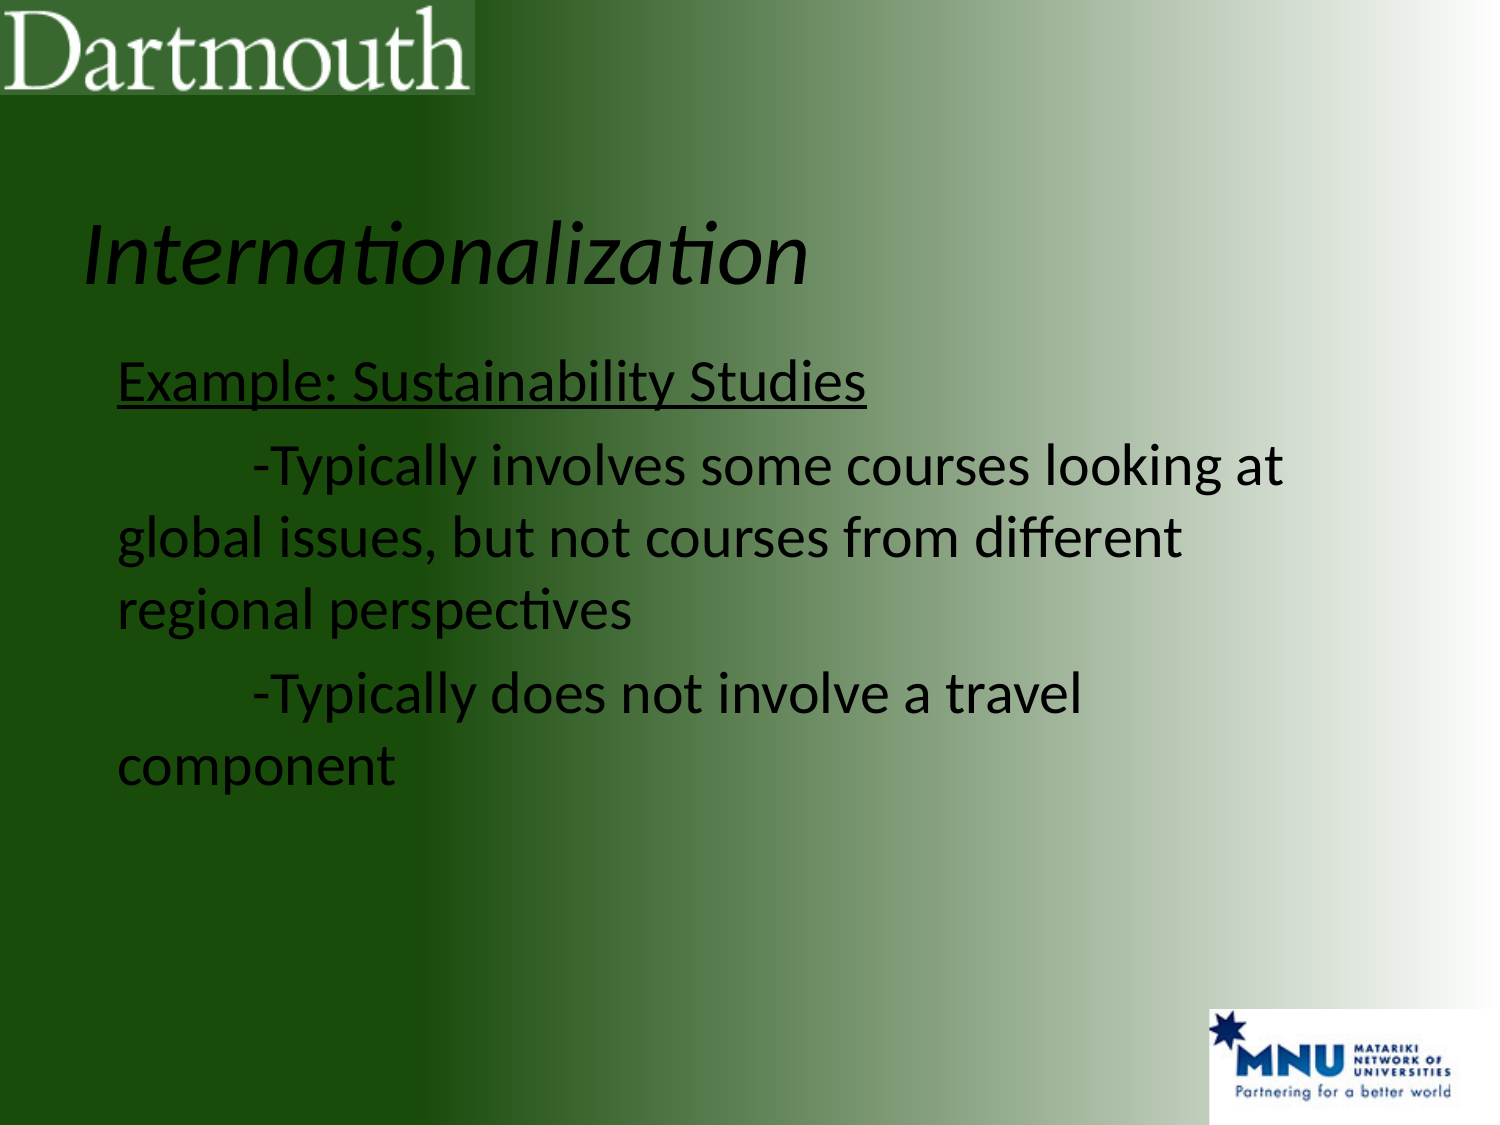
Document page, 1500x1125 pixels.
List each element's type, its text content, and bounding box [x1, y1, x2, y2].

title Internationalization [66, 126, 1342, 369]
picture [1209, 1009, 1500, 1125]
picture [0, 0, 476, 96]
subtitle Example: Sustainability Studies -Typically involves some courses looking at global issues, but not courses from different regional perspectives -Typically does not involve a travel component [101, 333, 1381, 894]
